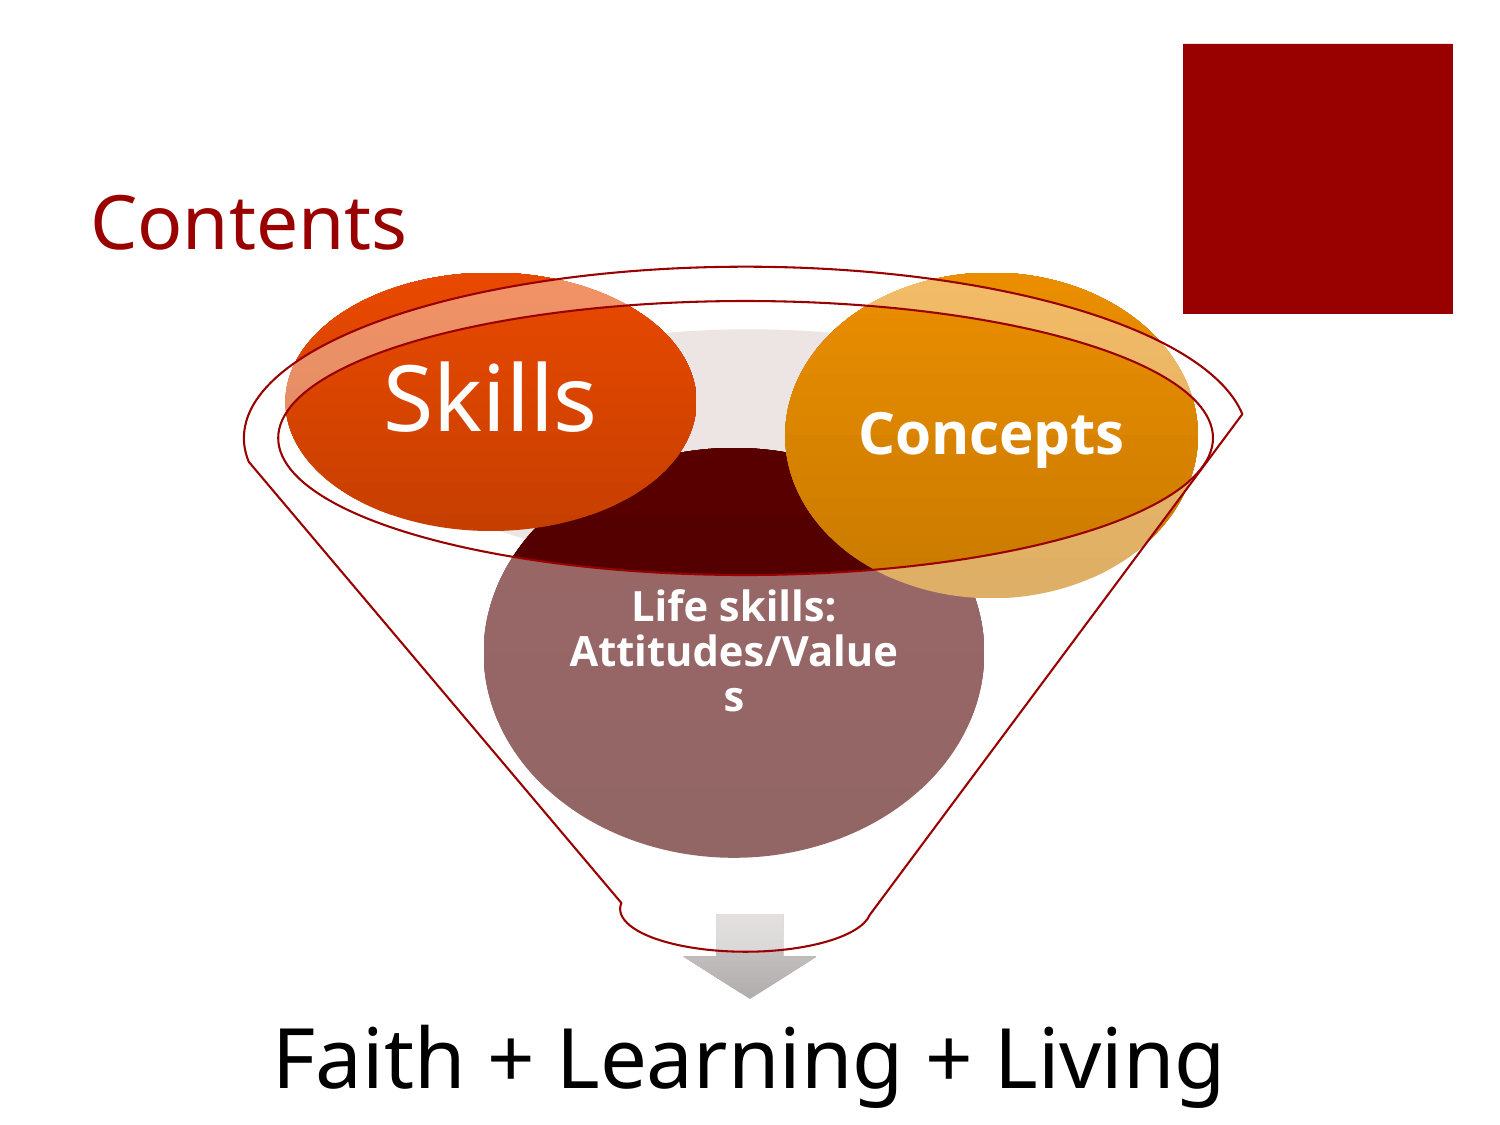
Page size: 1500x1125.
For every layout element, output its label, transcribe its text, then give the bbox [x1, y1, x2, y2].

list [74, 272, 1426, 1125]
title Contents [75, 85, 1143, 272]
